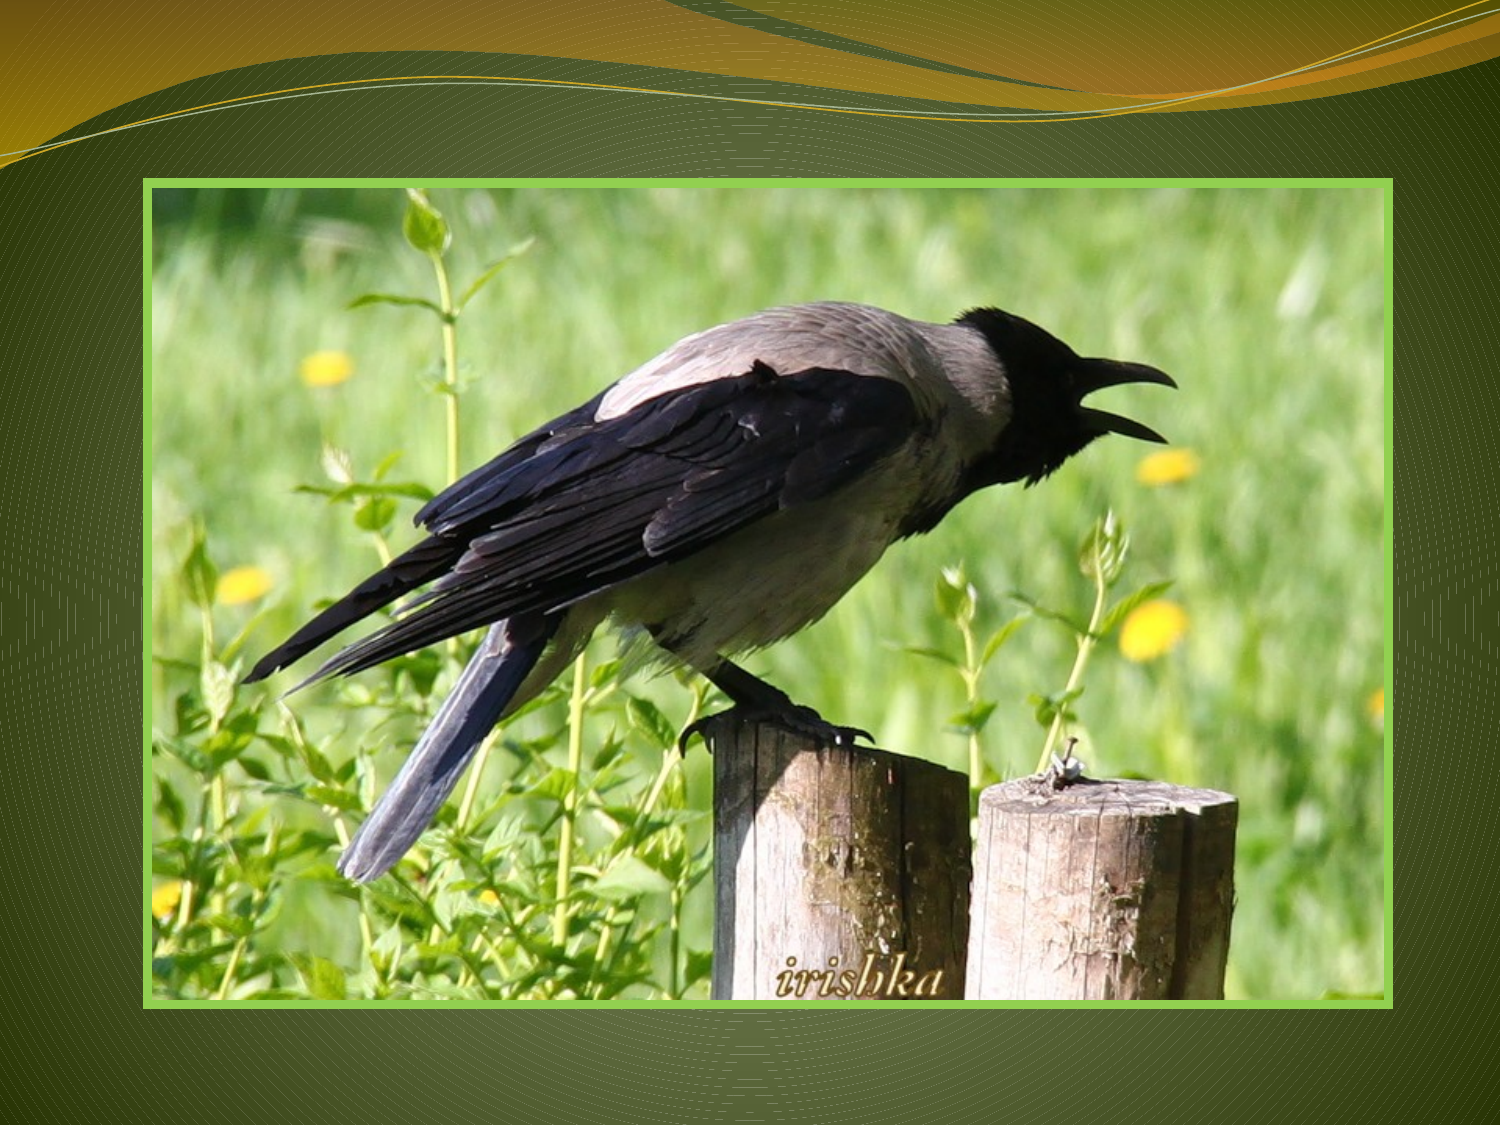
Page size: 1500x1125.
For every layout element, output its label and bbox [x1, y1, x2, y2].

picture [152, 187, 1384, 1001]
